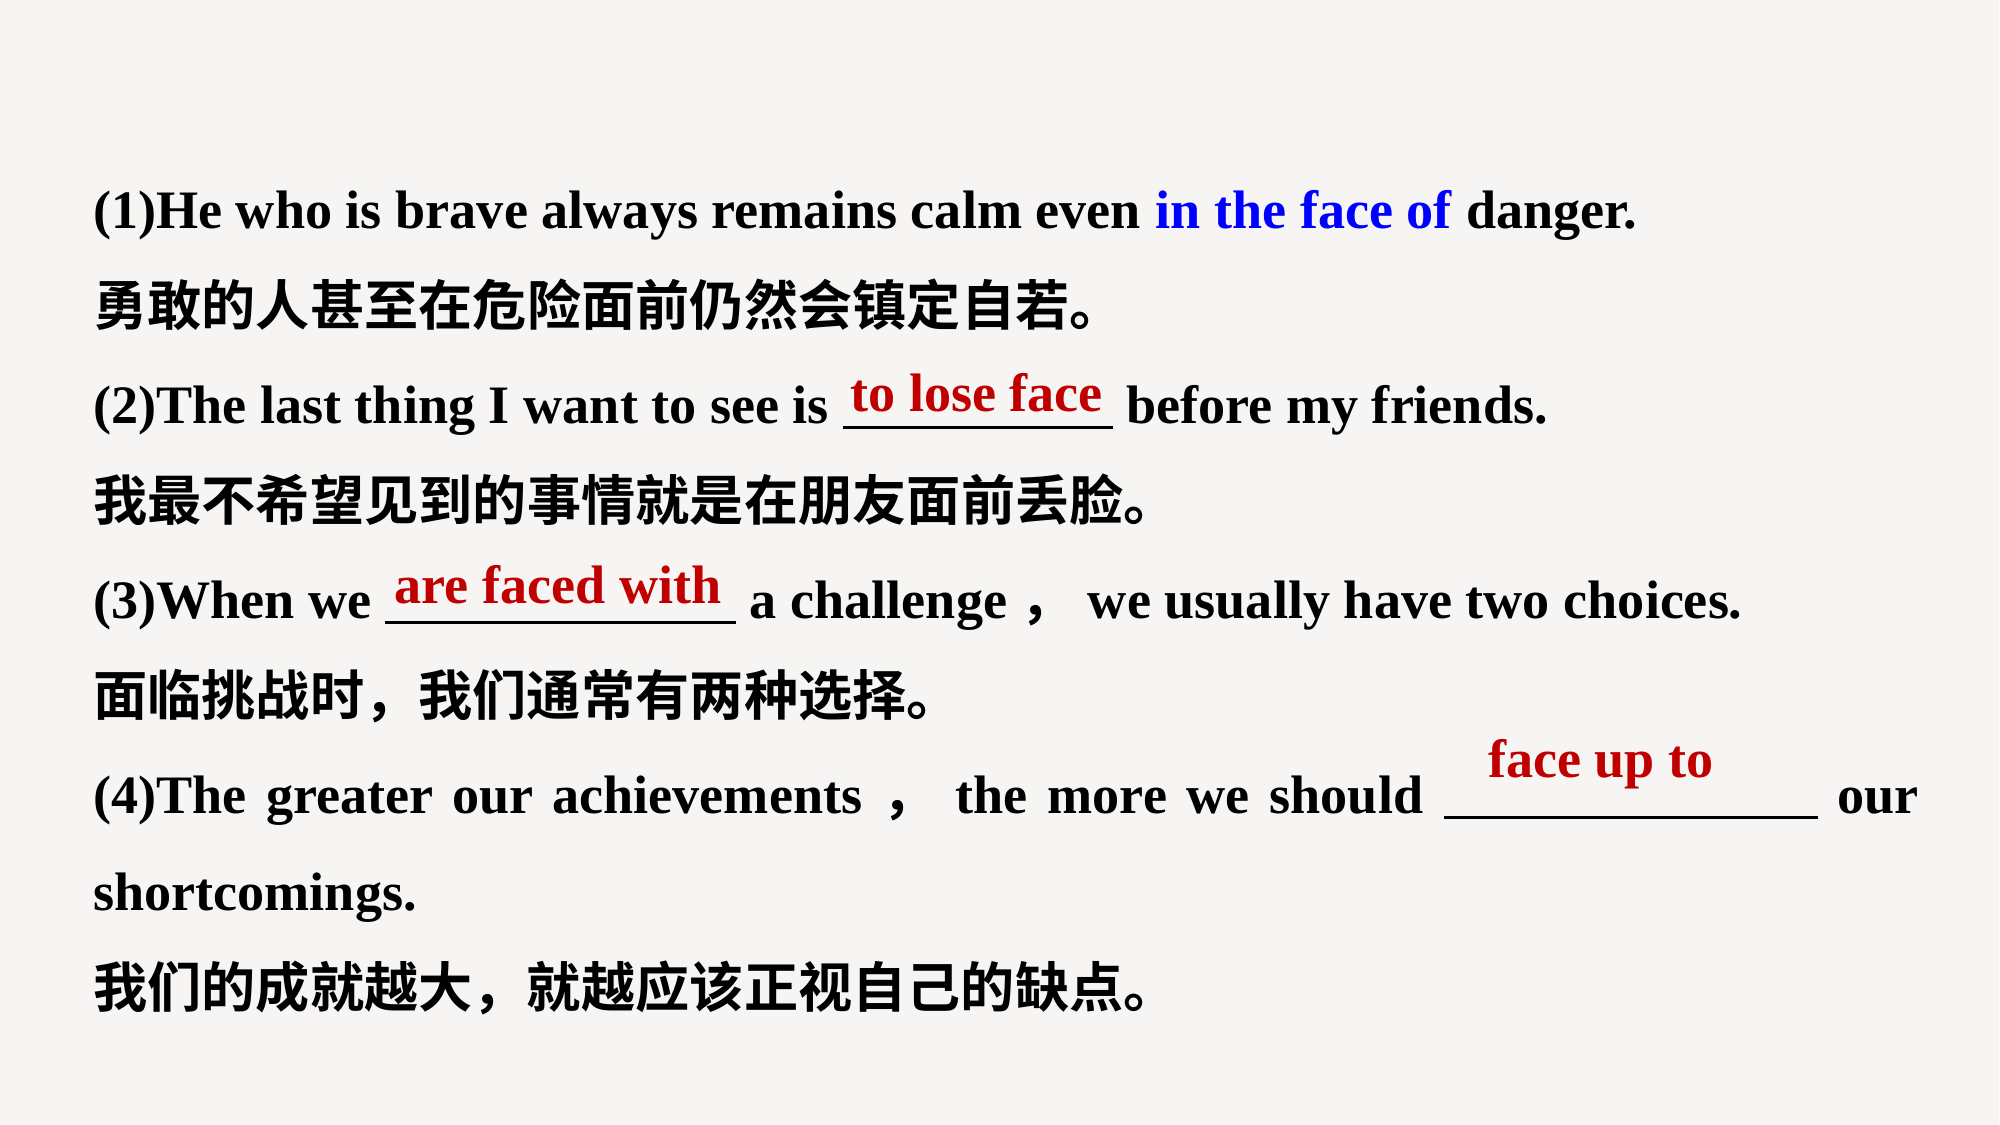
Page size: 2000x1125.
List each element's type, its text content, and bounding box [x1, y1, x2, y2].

text_box (1)He who is brave always remains calm even in the face of danger. 勇敢的人甚至在危险面前仍然会镇定自若。 (2)The last thing I want to see is before my friends. 我最不希望见到的事情就是在朋友面前丢脸。 (3)When we a challenge，we usually have two choices. 面临挑战时，我们通常有两种选择。 (4)The greater our achievements，the more we should our shortcomings. 我们的成就越大，就越应该正视自己的缺点。 [78, 134, 1933, 1027]
text_box face up to [1473, 715, 1730, 796]
text_box are faced with [379, 541, 737, 622]
text_box to lose face [835, 349, 1119, 430]
